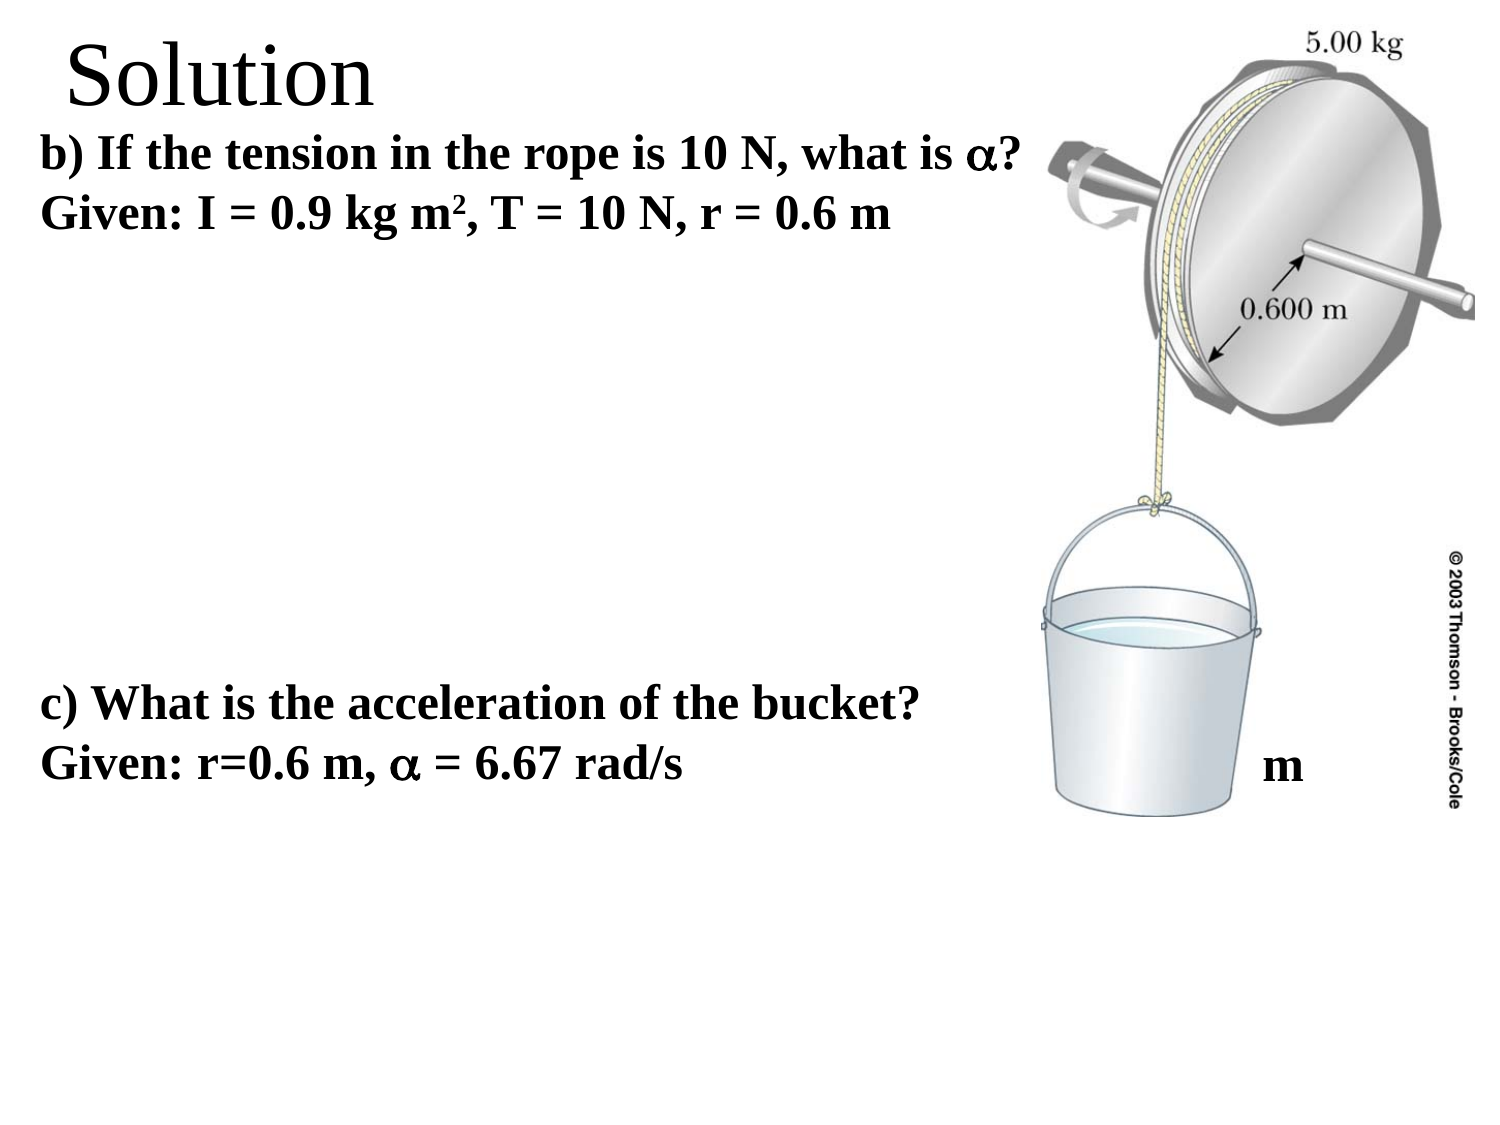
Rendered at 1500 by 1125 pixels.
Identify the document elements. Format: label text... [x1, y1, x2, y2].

text_box Solution [49, 24, 1040, 113]
text_box b) If the tension in the rope is 10 N, what is a? Given: I = 0.9 kg m2, T = 10 N, r = 0.6 m [24, 112, 1036, 248]
text_box c) What is the acceleration of the bucket? Given: r=0.6 m, a = 6.67 rad/s [24, 662, 1036, 797]
picture [1041, 24, 1476, 818]
